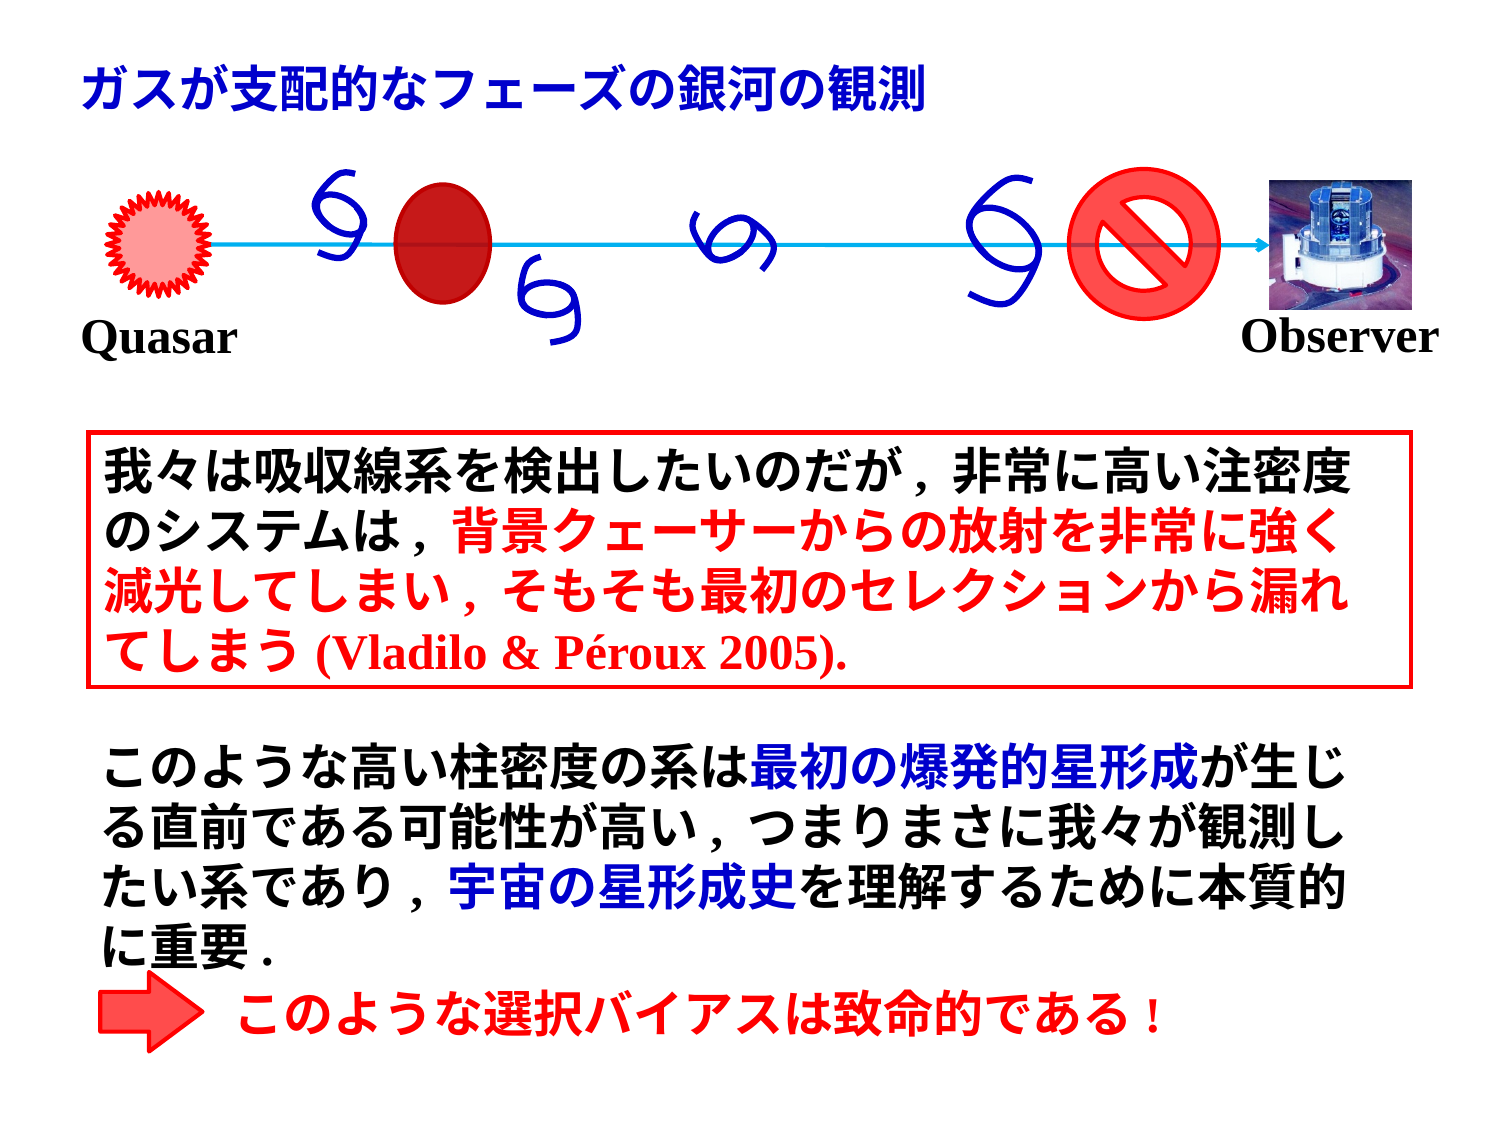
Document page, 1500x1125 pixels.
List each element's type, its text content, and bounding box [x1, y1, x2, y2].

text_box このような高い柱密度の系は最初の爆発的星形成が生じる直前である可能性が高い, つまりまさに我々が観測したい系であり, 宇宙の星形成史を理解するために本質的に重要. [84, 727, 1412, 983]
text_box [52, 172, 1459, 373]
text_box [100, 971, 203, 1052]
text_box このような選択バイアスは致命的である! [218, 974, 1435, 1050]
text_box ガスが支配的なフェーズの銀河の観測 [64, 49, 1447, 125]
text_box 我々は吸収線系を検出したいのだが, 非常に高い注密度のシステムは, 背景クェーサーからの放射を非常に強く減光してしまい, そもそも最初のセレクションから漏れてしまう(Vladilo & Péroux 2005). [88, 432, 1412, 688]
text_box [1118, 166, 1169, 171]
